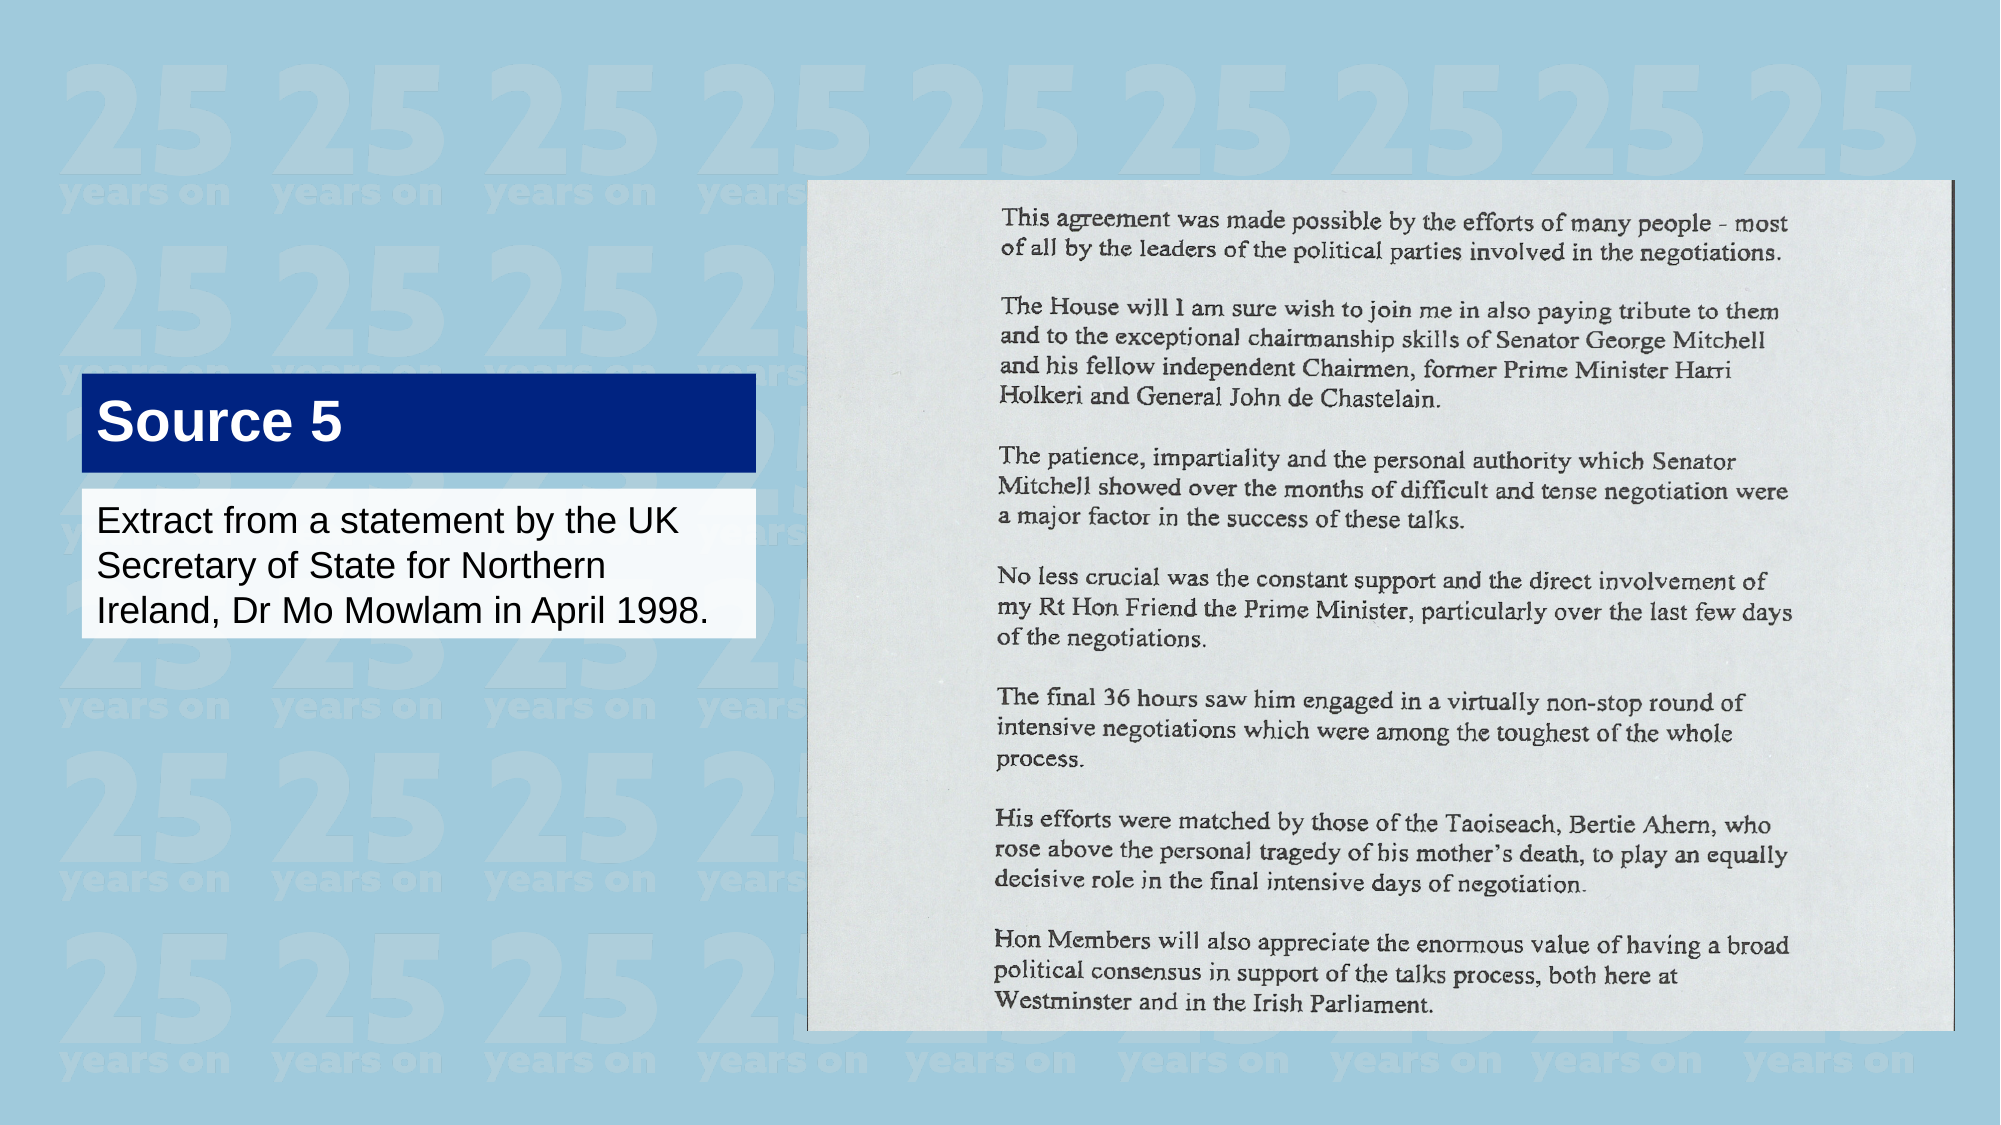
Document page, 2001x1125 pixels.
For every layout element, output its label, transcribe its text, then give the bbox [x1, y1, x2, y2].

title Source 5 [81, 373, 756, 473]
picture [56, 48, 1955, 1090]
text_box Extract from a statement by the UK Secretary of State for Northern Ireland, Dr Mo Mowlam in April 1998. [81, 488, 756, 639]
